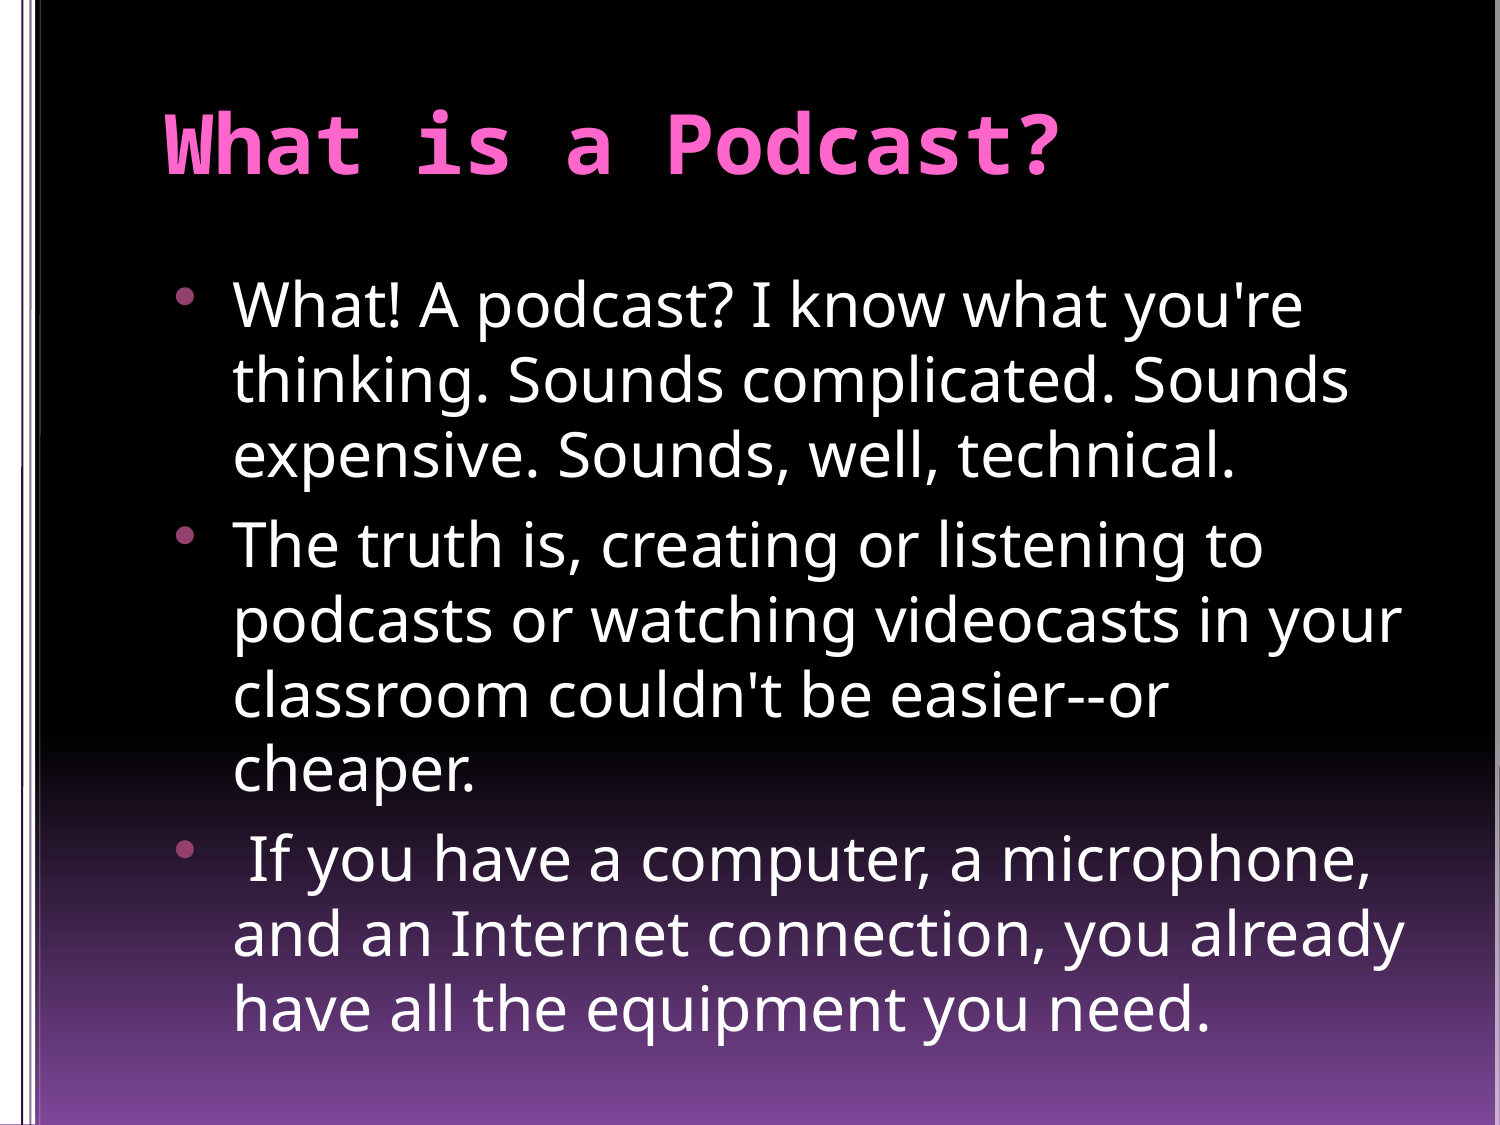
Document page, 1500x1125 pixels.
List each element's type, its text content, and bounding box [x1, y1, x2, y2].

title What is a Podcast? [150, 83, 1425, 234]
list What! A podcast? I know what you're thinking. Sounds complicated. Sounds expensive. Sounds, well, technical. The truth is, creating or listening to podcasts or watching videocasts in your classroom couldn't be easier--or cheaper. If you have a computer, a microphone, and an Internet connection, you already have all the equipment you need. [150, 257, 1425, 1043]
